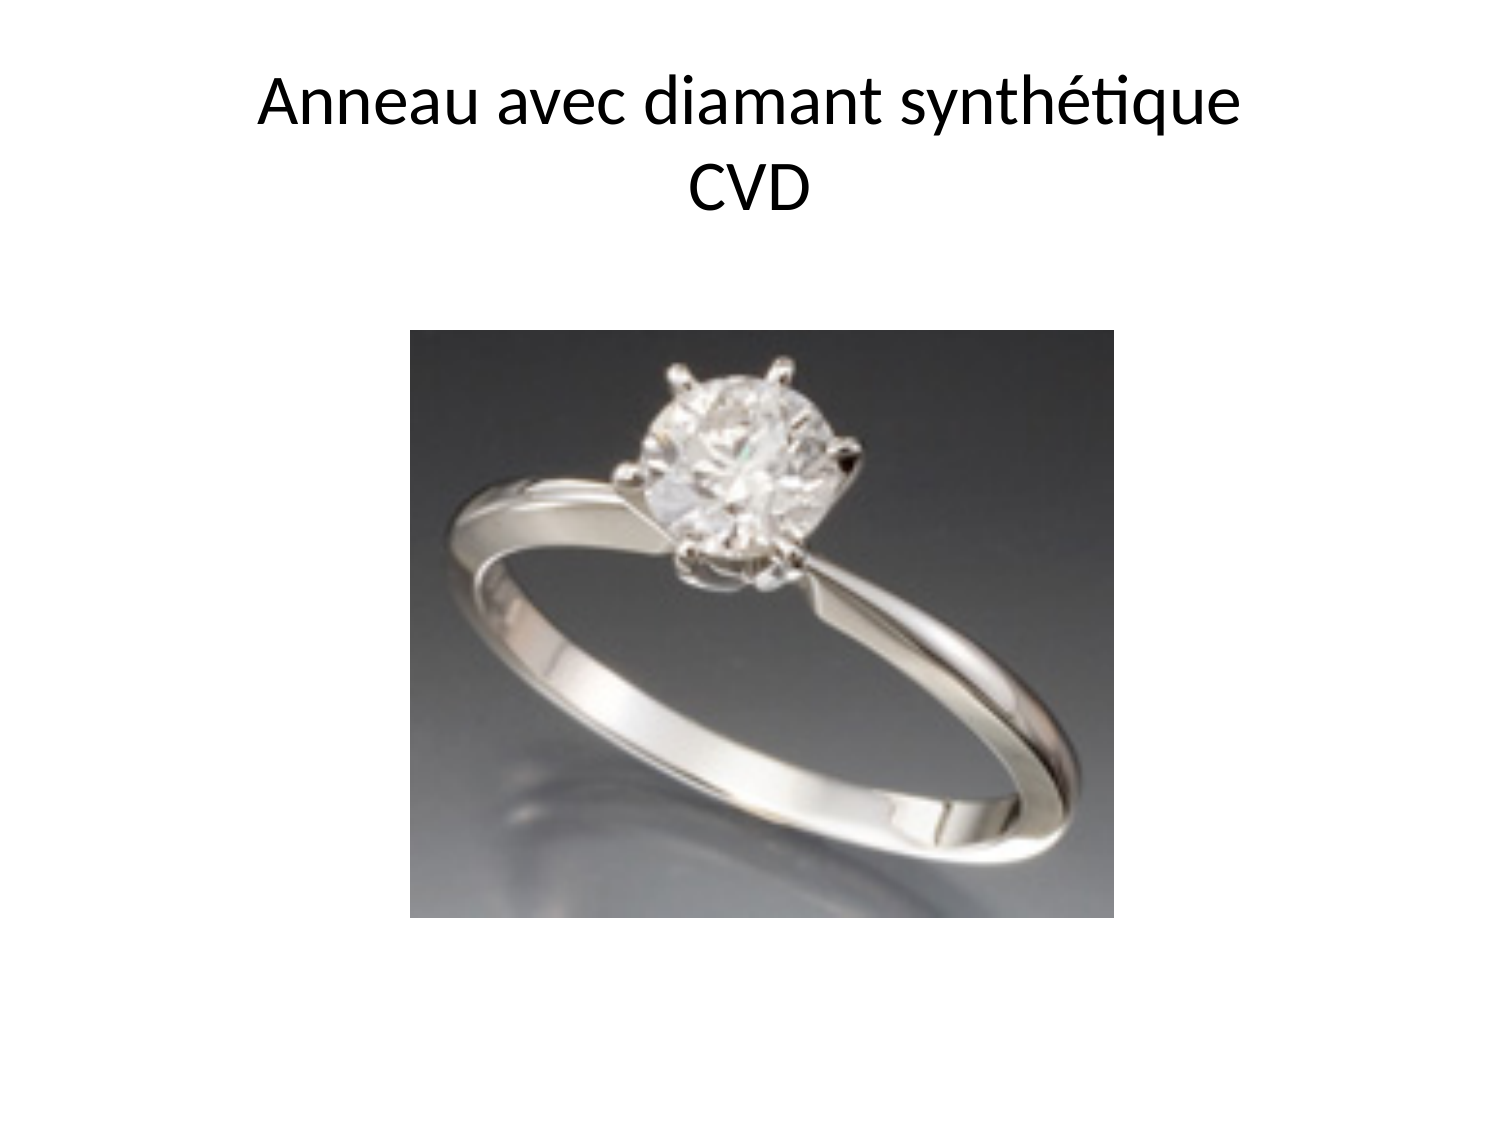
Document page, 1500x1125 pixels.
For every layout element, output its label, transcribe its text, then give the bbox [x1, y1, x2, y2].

title Anneau avec diamant synthétique CVD [75, 45, 1425, 233]
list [409, 329, 1114, 918]
